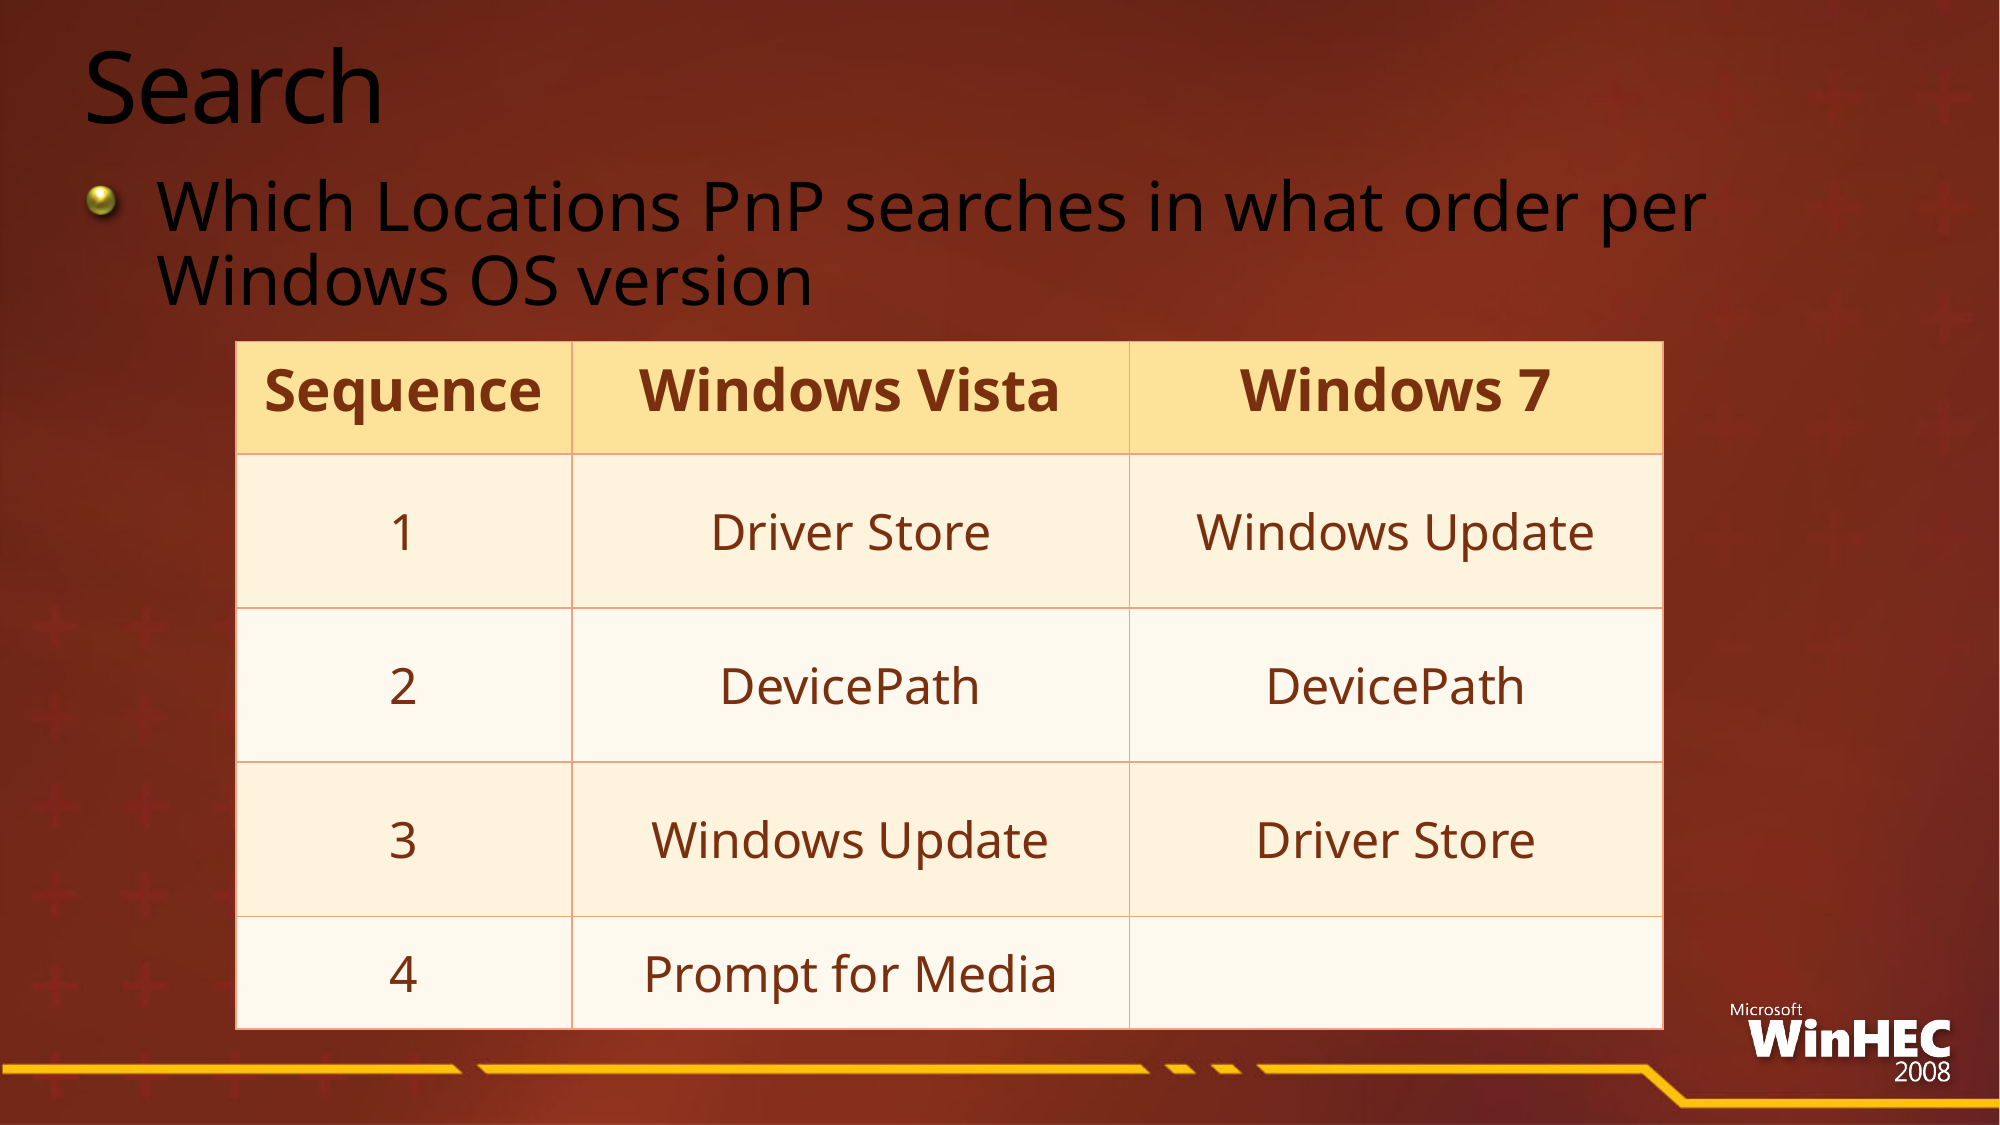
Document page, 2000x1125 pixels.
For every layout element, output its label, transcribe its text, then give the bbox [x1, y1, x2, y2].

table_cell DevicePath [1130, 609, 1662, 761]
table_header Windows 7 [1130, 342, 1662, 453]
list Which Locations PnP searches in what order per Windows OS version [81, 171, 1915, 323]
table_cell 3 [237, 763, 571, 916]
table_cell 1 [237, 455, 571, 607]
table_cell Driver Store [573, 455, 1129, 607]
table_cell Driver Store [1130, 763, 1662, 916]
table_cell 4 [237, 917, 571, 1028]
table_cell 2 [237, 609, 571, 761]
table_cell Windows Update [1130, 455, 1662, 607]
title Search [83, 37, 1917, 147]
table_cell Prompt for Media [573, 917, 1129, 1028]
table_cell Windows Update [573, 763, 1129, 916]
table_cell [1130, 917, 1662, 1028]
table_header Windows Vista [573, 342, 1129, 453]
table_cell DevicePath [573, 609, 1129, 761]
picture [0, 0, 2000, 1125]
table_header Sequence [237, 342, 571, 453]
